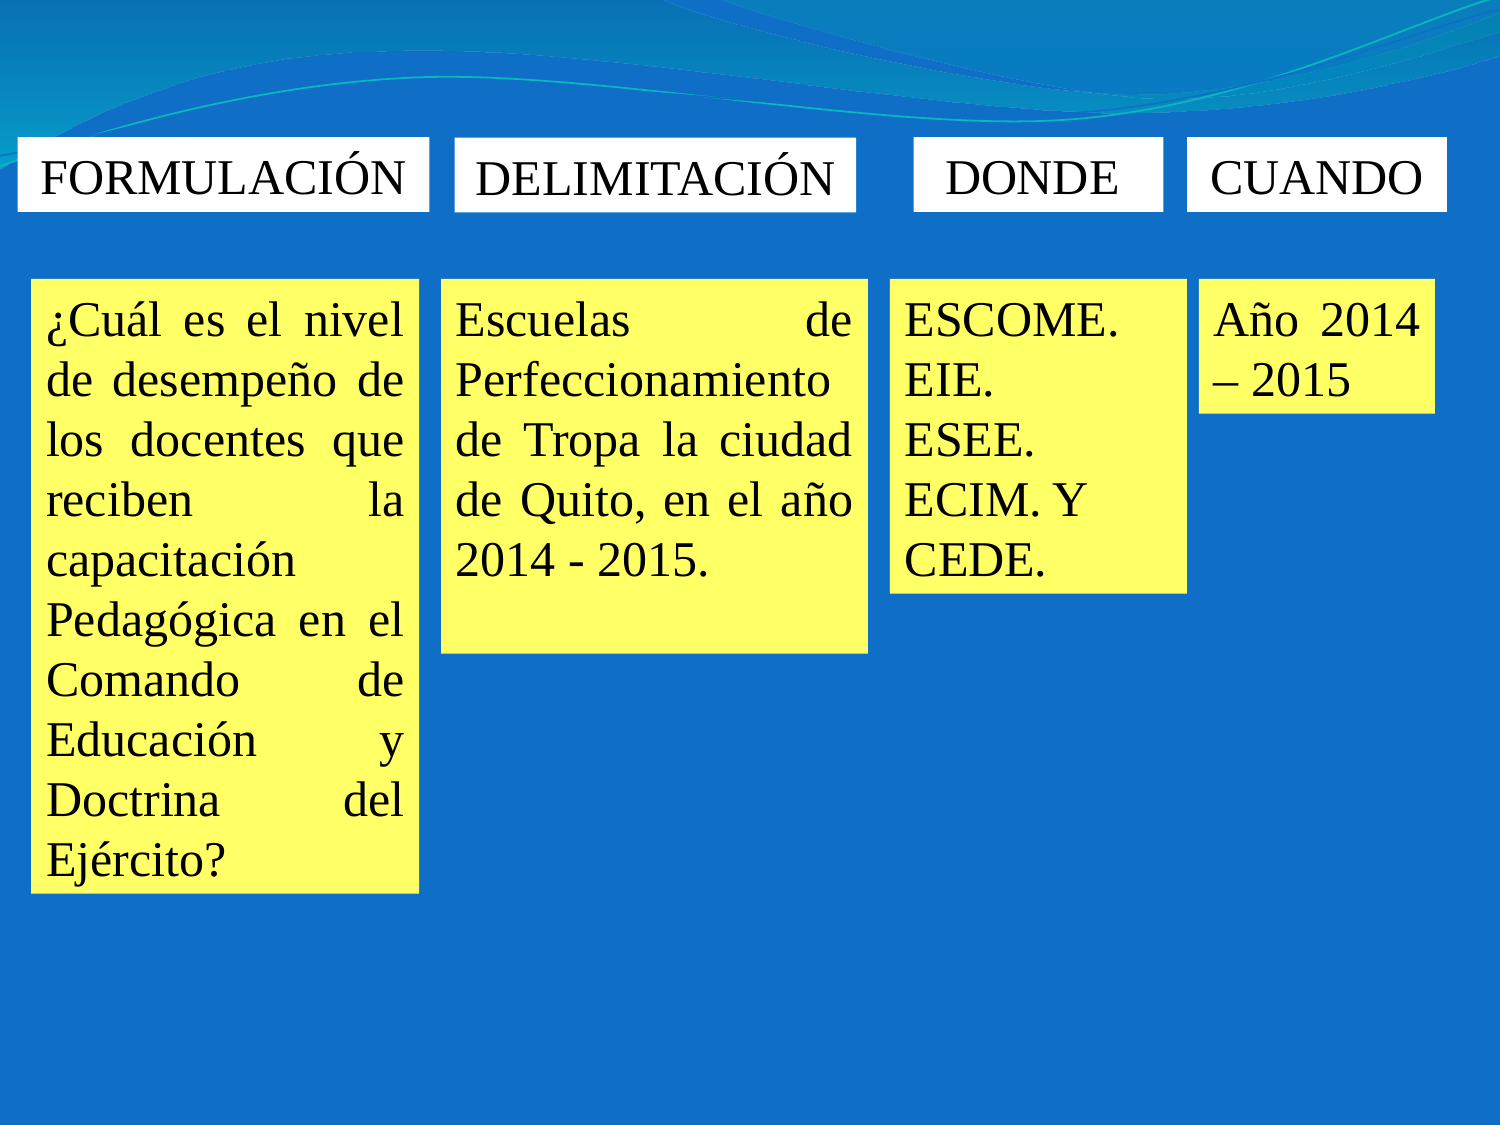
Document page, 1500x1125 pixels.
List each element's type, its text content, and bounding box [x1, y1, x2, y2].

text_box DELIMITACIÓN [454, 137, 857, 213]
text_box Año 2014 – 2015 [1198, 278, 1435, 414]
text_box DONDE [913, 137, 1164, 212]
text_box ¿Cuál es el nivel de desempeño de los docentes que reciben la capacitación Pedagógica en el Comando de Educación y Doctrina del Ejército? [31, 278, 420, 894]
text_box ESCOME. EIE. ESEE. ECIM. Y CEDE. [889, 278, 1187, 594]
text_box FORMULACIÓN [17, 137, 430, 212]
text_box CUANDO [1187, 137, 1447, 212]
text_box Escuelas de Perfeccionamiento de Tropa la ciudad de Quito, en el año 2014 - 2015. [441, 278, 868, 654]
